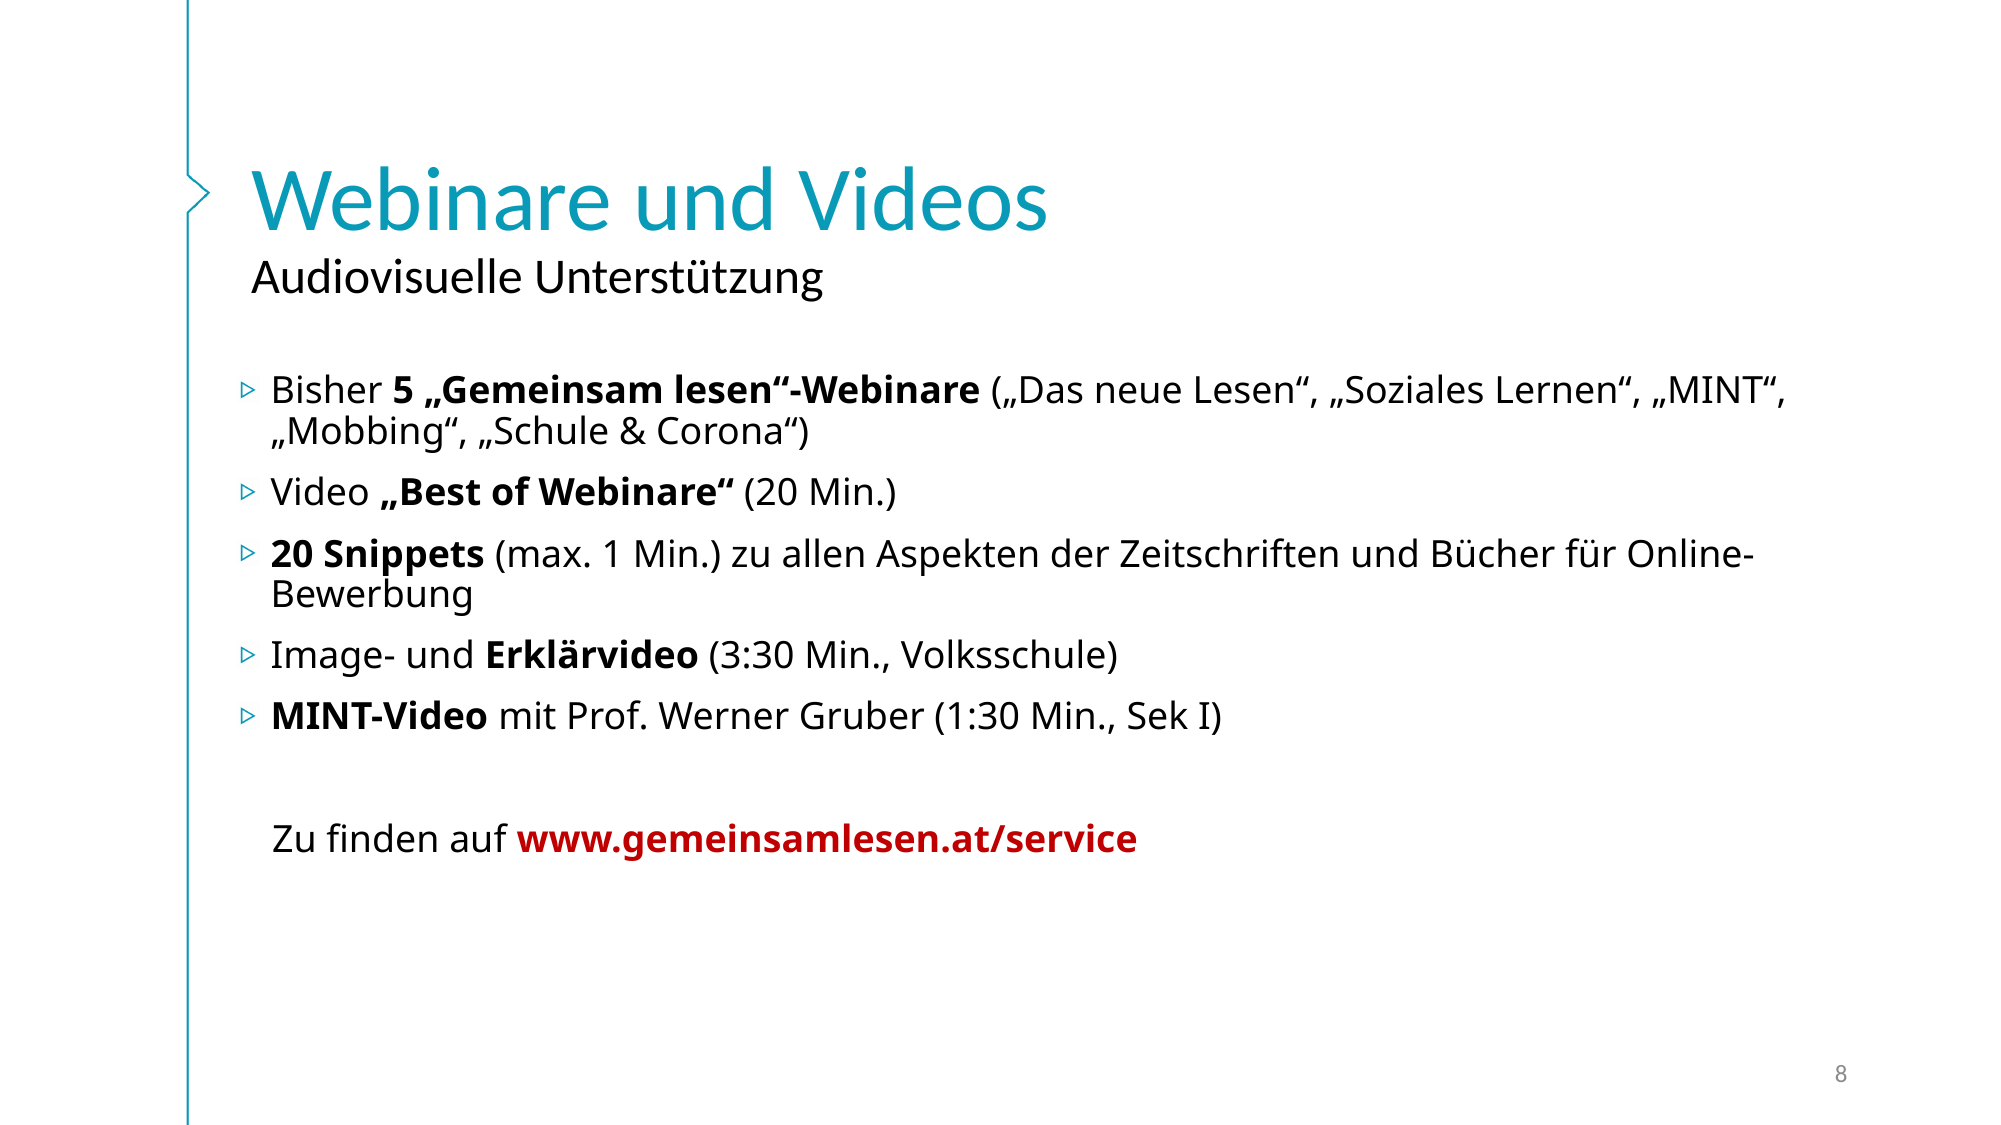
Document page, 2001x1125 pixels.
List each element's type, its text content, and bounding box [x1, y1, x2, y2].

title Webinare und Videos Audiovisuelle Unterstützung [237, 118, 1863, 337]
list Bisher 5 „Gemeinsam lesen“-Webinare („Das neue Lesen“, „Soziales Lernen“, „MINT“, „Mobbing“, „Schule & Corona“) Video „Best of Webinare“ (20 Min.) 20 Snippets (max. 1 Min.) zu allen Aspekten der Zeitschriften und Bücher für Online-Bewerbung Image- und Erklärvideo (3:30 Min., Volksschule) MINT-Video mit Prof. Werner Gruber (1:30 Min., Sek I) Zu finden auf www.gemeinsamlesen.at/service [237, 364, 1863, 1078]
slide_number 8 [1412, 1042, 1863, 1103]
picture [0, 0, 260, 1125]
